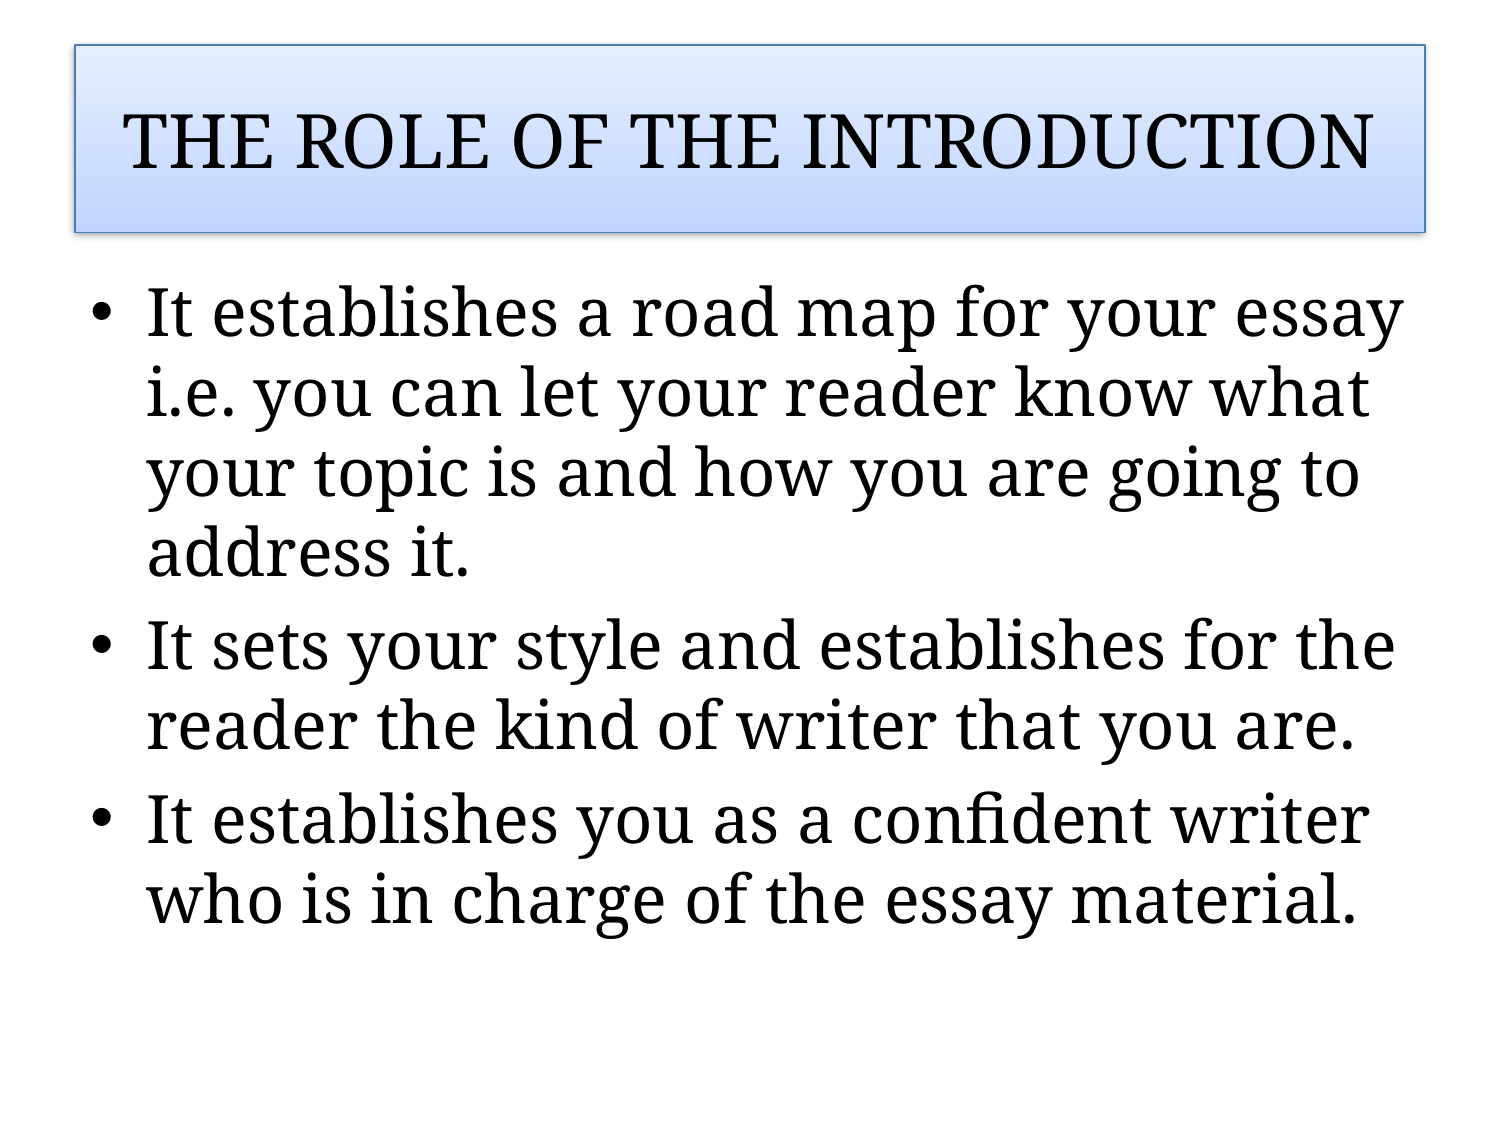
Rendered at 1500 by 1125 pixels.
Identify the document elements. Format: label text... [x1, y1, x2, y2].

title THE ROLE OF THE INTRODUCTION [74, 44, 1426, 233]
list It establishes a road map for your essay i.e. you can let your reader know what your topic is and how you are going to address it. It sets your style and establishes for the reader the kind of writer that you are. It establishes you as a confident writer who is in charge of the essay material. [75, 262, 1425, 1005]
